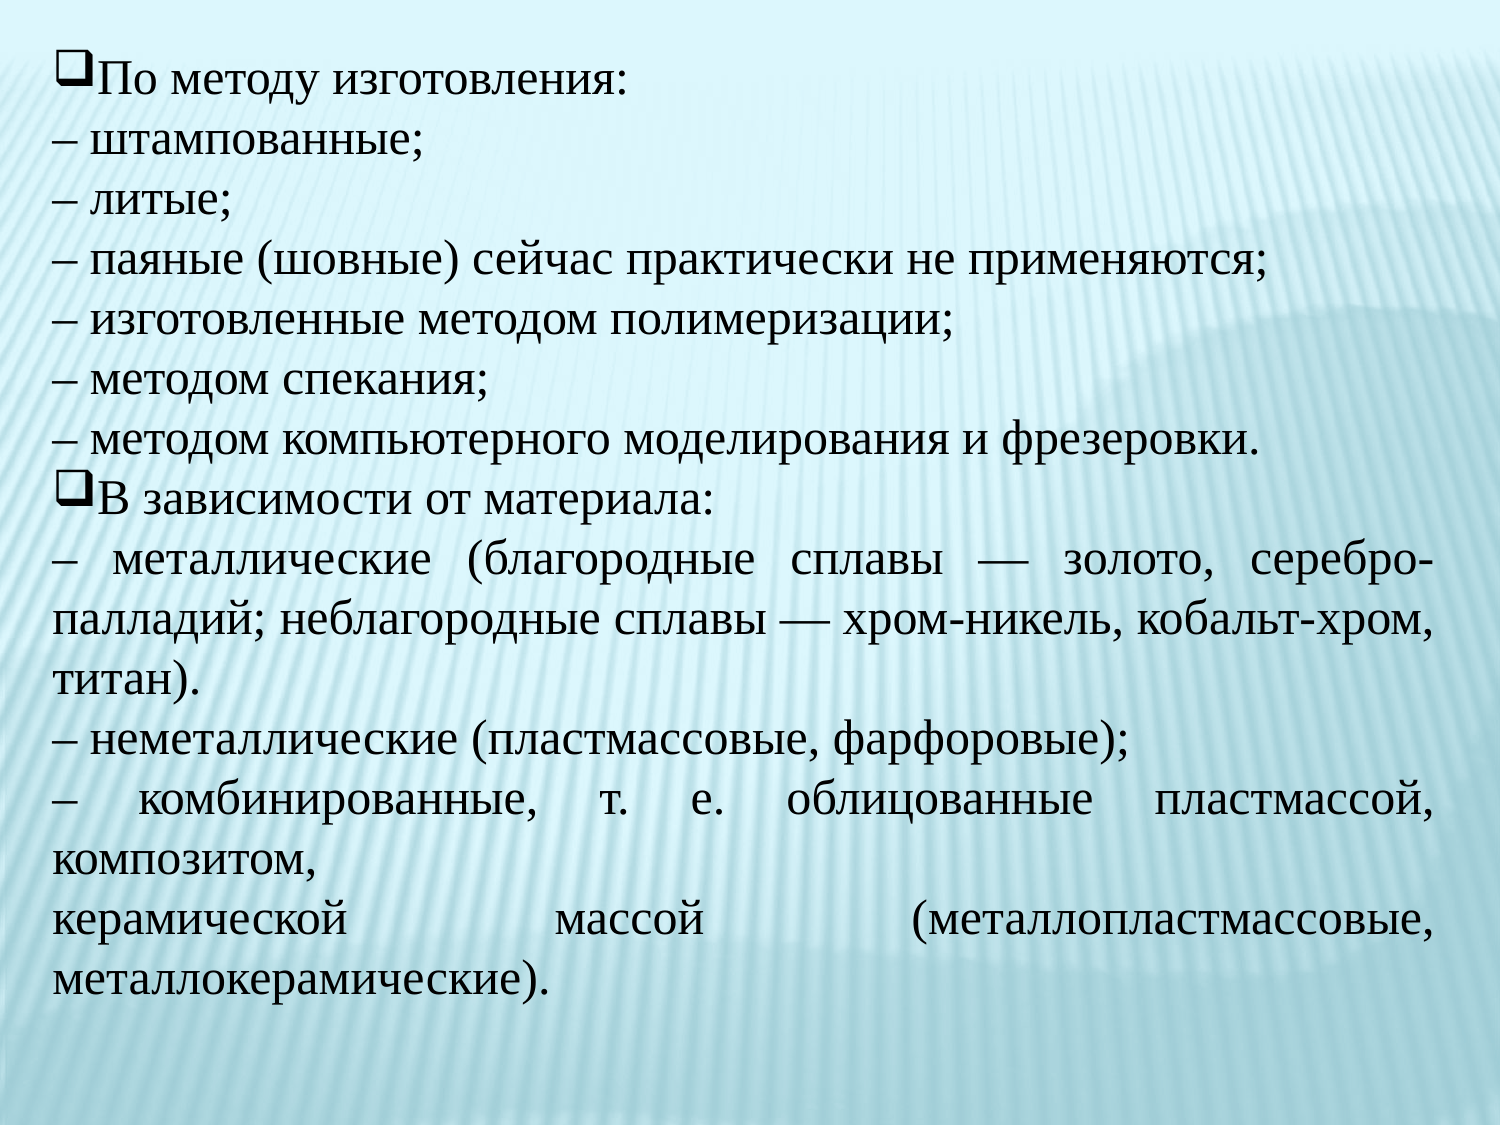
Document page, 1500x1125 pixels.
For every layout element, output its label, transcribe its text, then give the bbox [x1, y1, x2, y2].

text_box По методу изготовления: – штампованные; – литые; – паяные (шовные) сейчас практически не применяются; – изготовленные методом полимеризации; – методом спекания; – методом компьютерного моделирования и фрезеровки. В зависимости от материала: – металлические (благородные сплавы — золото, серебро-палладий; неблагородные сплавы — хром-никель, кобальт-хром, титан). – неметаллические (пластмассовые, фарфоровые); – комбинированные, т. е. облицованные пластмассой, композитом, керамической массой (металлопластмассовые, металлокерамические). [37, 37, 1450, 1013]
